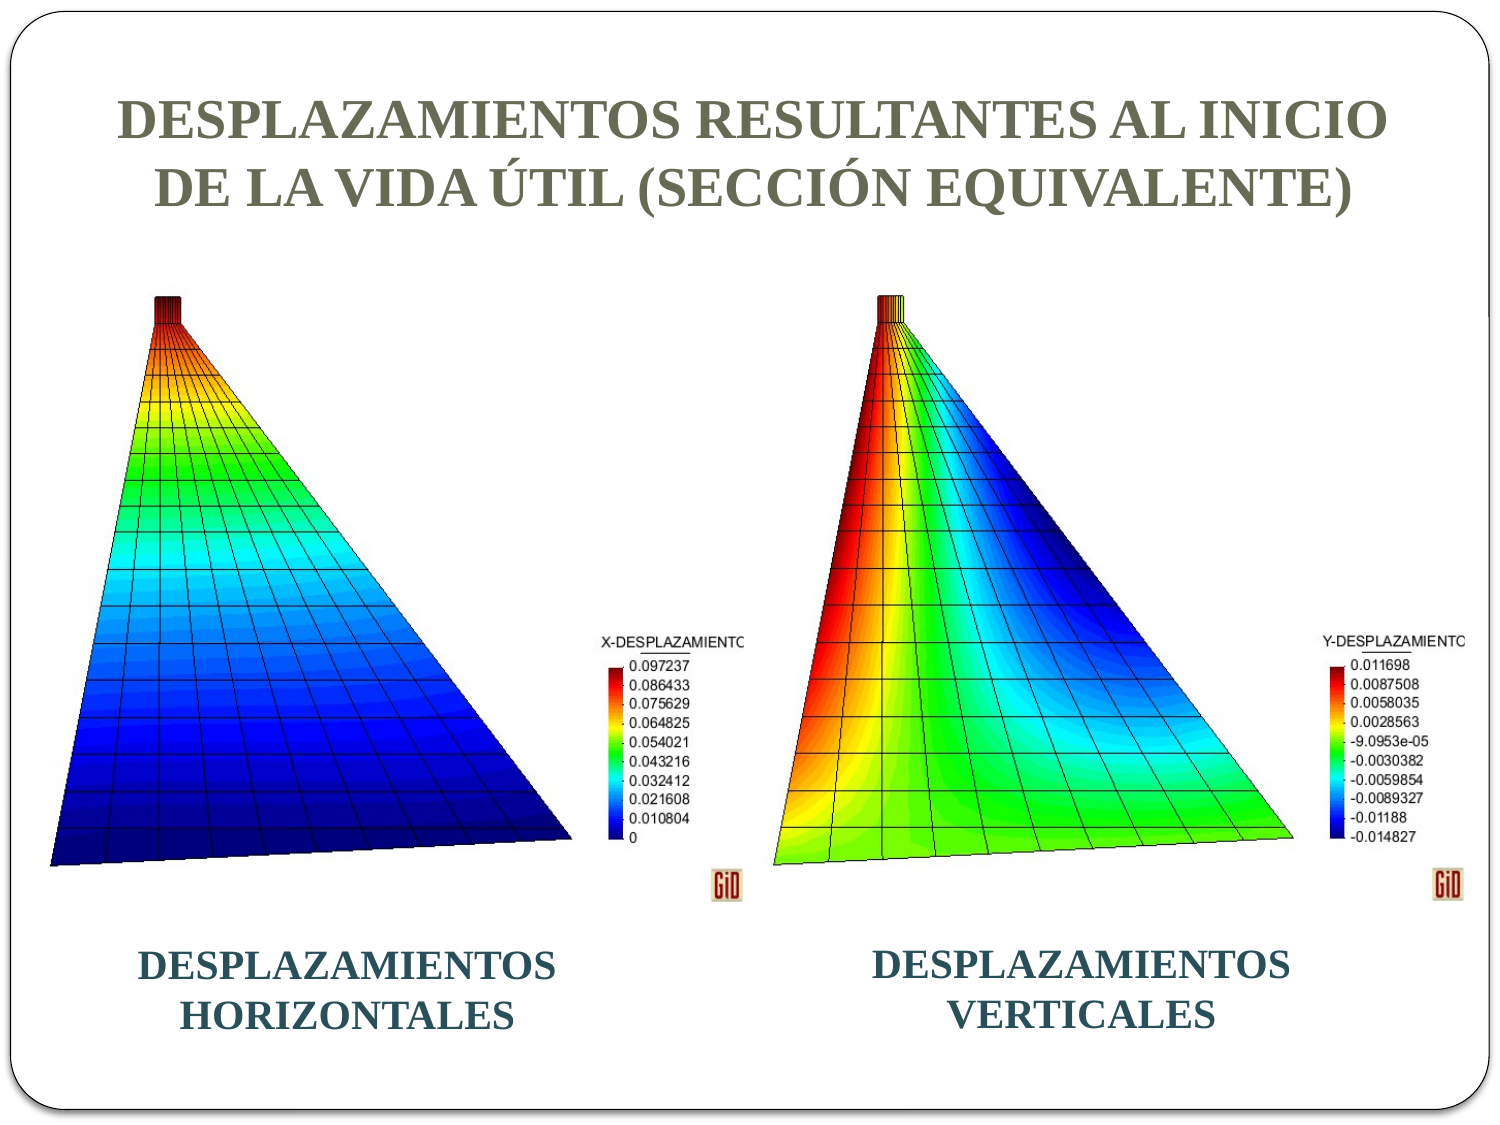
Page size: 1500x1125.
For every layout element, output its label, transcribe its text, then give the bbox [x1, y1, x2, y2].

text_box DESPLAZAMIENTOS VERTICALES [753, 928, 1410, 1044]
text_box DESPLAZAMIENTOS HORIZONTALES [19, 930, 676, 1046]
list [34, 248, 744, 903]
picture [749, 248, 1465, 902]
title DESPLAZAMIENTOS RESULTANTES AL INICIO DE LA VIDA ÚTIL (SECCIÓN EQUIVALENTE) [82, 45, 1425, 233]
